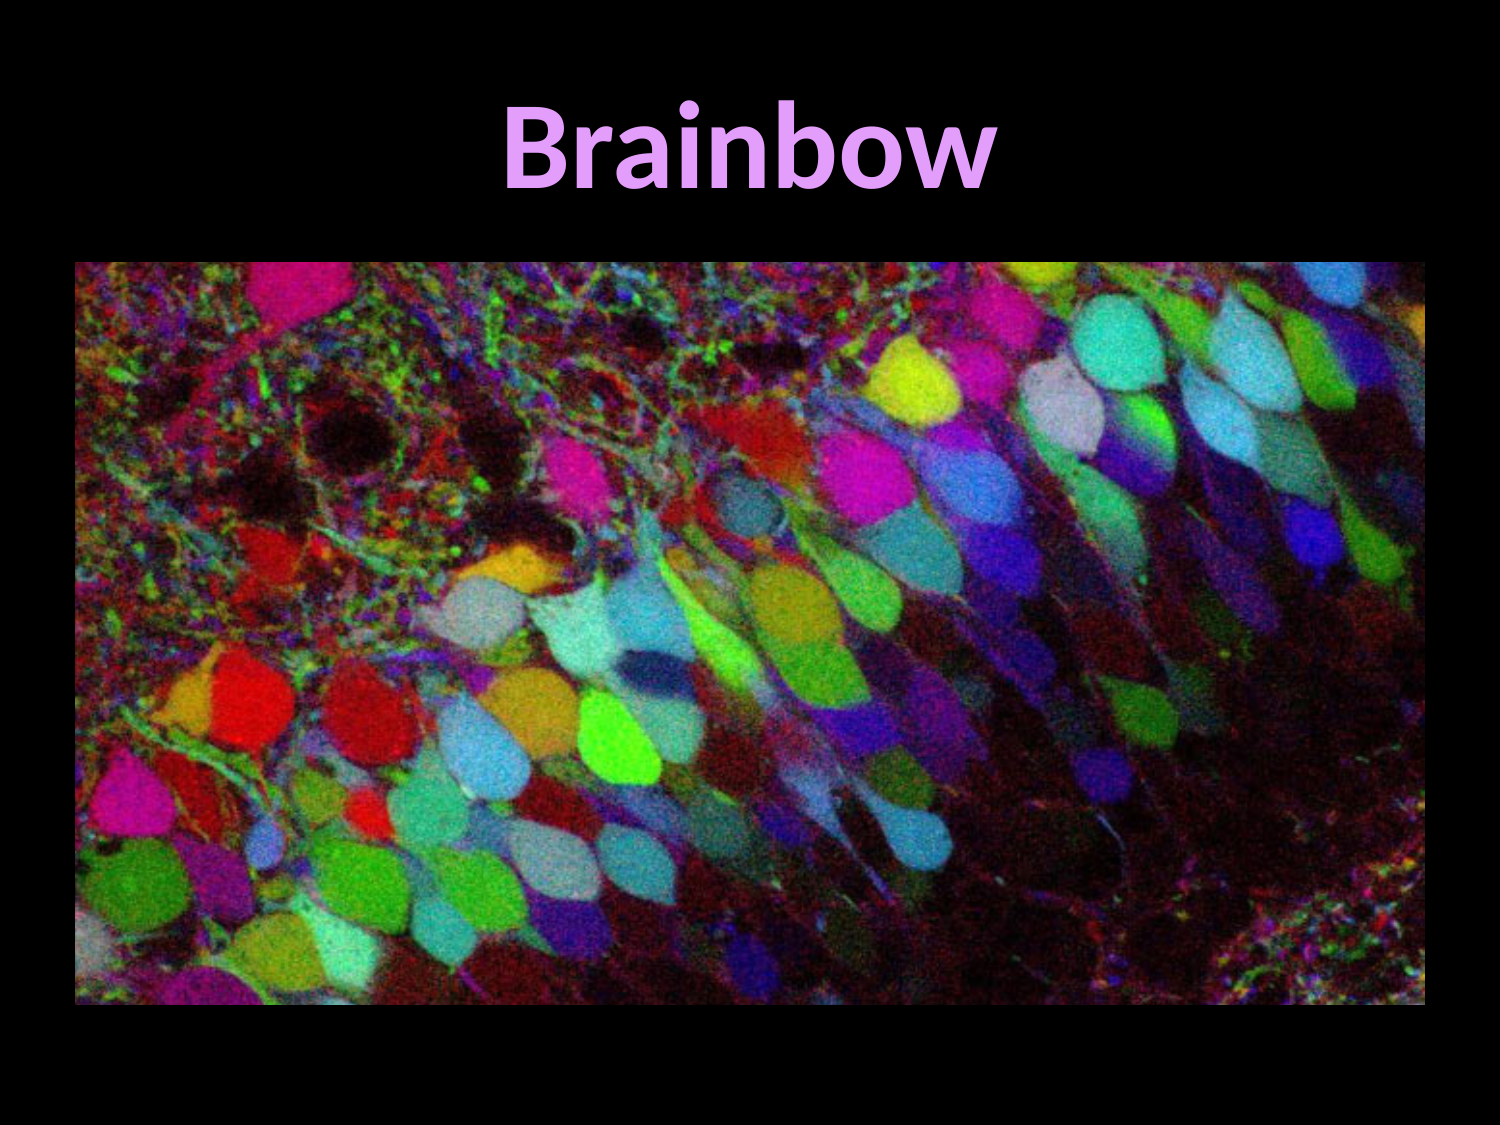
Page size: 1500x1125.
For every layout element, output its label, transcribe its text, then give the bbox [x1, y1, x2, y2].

title Brainbow [75, 45, 1425, 233]
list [74, 262, 1426, 1006]
